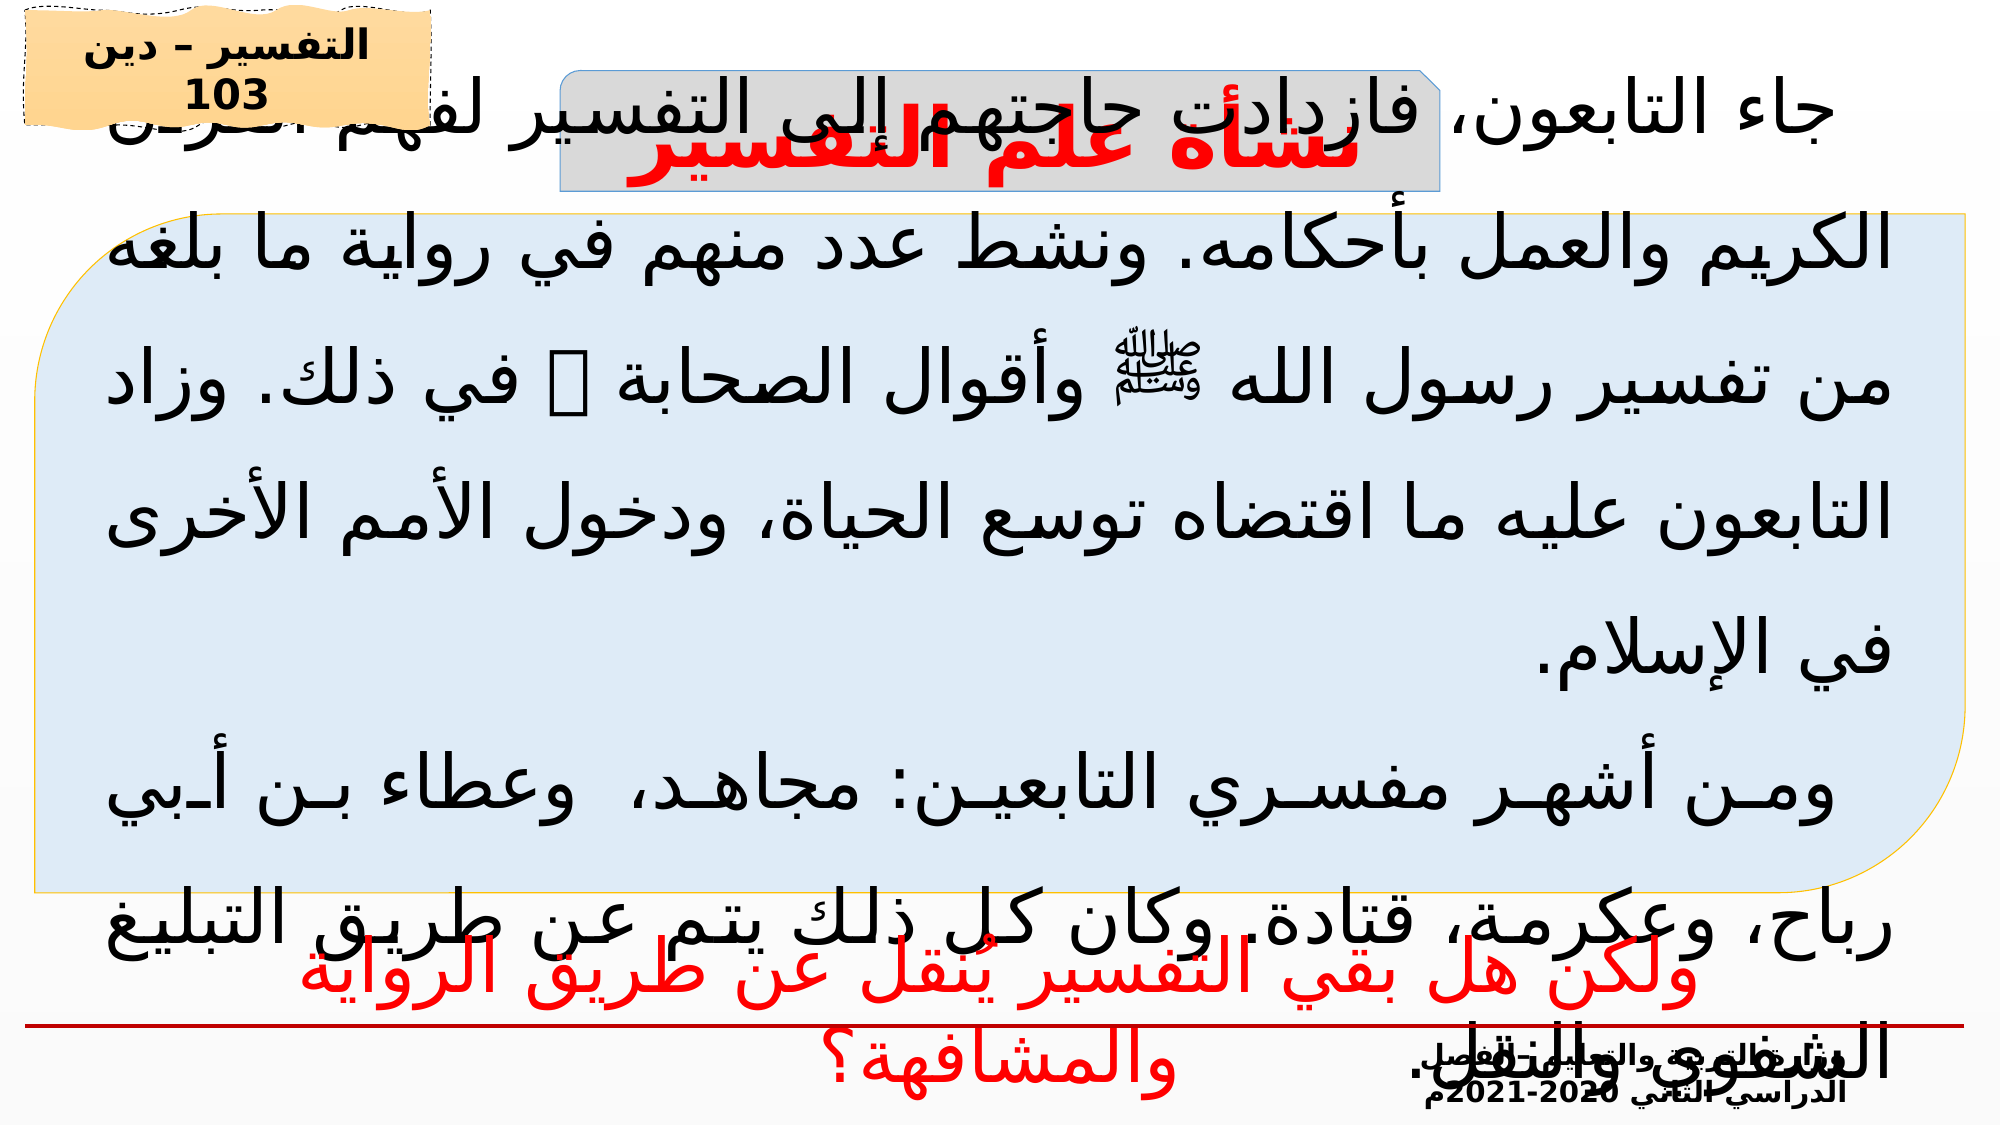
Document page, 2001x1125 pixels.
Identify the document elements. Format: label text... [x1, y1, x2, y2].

text_box جاء التابعون، فازدادت حاجتهم إلى التفسير لفهم القرآن الكريم والعمل بأحكامه. ونشط عدد منهم في رواية ما بلغه من تفسير رسول الله ﷺ وأقوال الصحابة  في ذلك. وزاد التابعون عليه ما اقتضاه توسع الحياة، ودخول الأمم الأخرى في الإسلام. ومن أشهر مفسري التابعين: مجاهد، وعطاء بن أبي رباح، وعكرمة، قتادة. وكان كل ذلك يتم عن طريق التبليغ الشفوي والنقل. [34, 213, 1966, 894]
text_box ولكن هل بقي التفسير يُنقل عن طريق الرواية والمشافهة؟ [155, 909, 1845, 1024]
text_box ولكن هل بقي التفسير يُنقل عن طريق الرواية والمشافهة؟ [155, 1028, 1845, 1105]
text_box التفسير – دين 103 [22, 4, 432, 131]
text_box نشأة علم التفسير [559, 69, 1441, 192]
